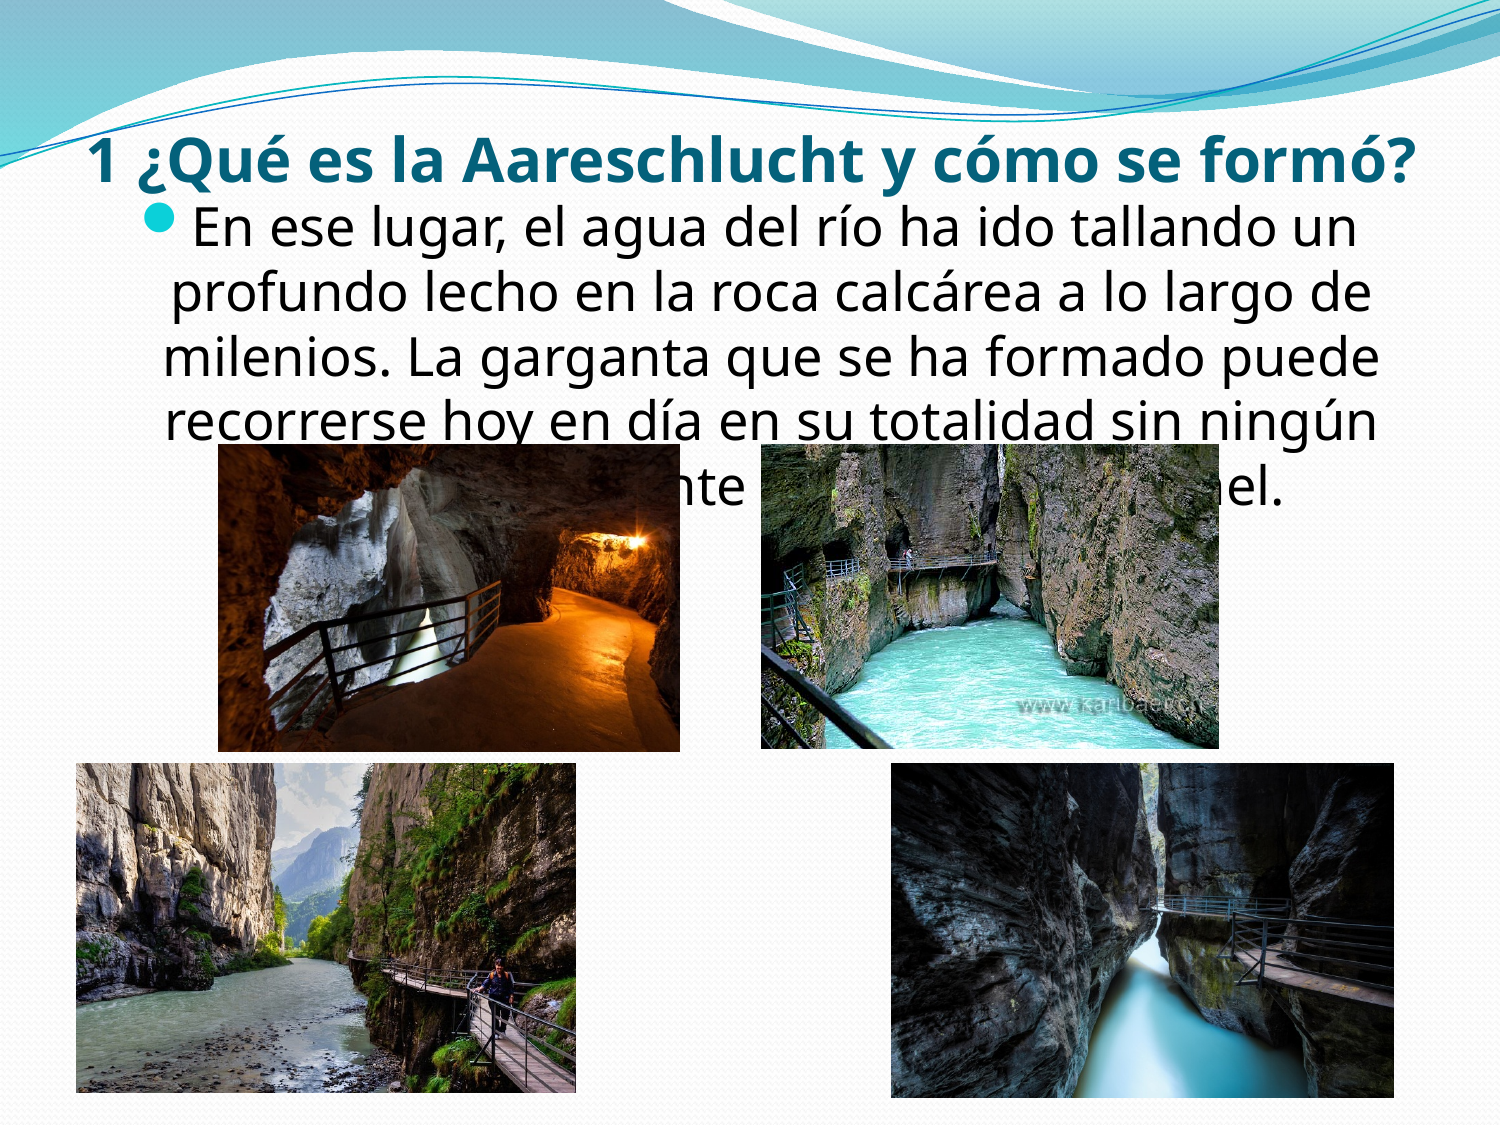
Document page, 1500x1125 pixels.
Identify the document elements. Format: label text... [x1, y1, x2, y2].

list En ese lugar, el agua del río ha ido tallando un profundo lecho en la roca calcárea a lo largo de milenios. La garganta que se ha formado puede recorrerse hoy en día en su totalidad sin ningún problema mediante pasarelas y un túnel. [0, 184, 1500, 967]
picture [761, 444, 1219, 750]
picture [891, 763, 1394, 1099]
picture [218, 444, 680, 752]
picture [76, 762, 576, 1094]
title 1 ¿Qué es la Aareschlucht y cómo se formó? [76, 66, 1427, 184]
